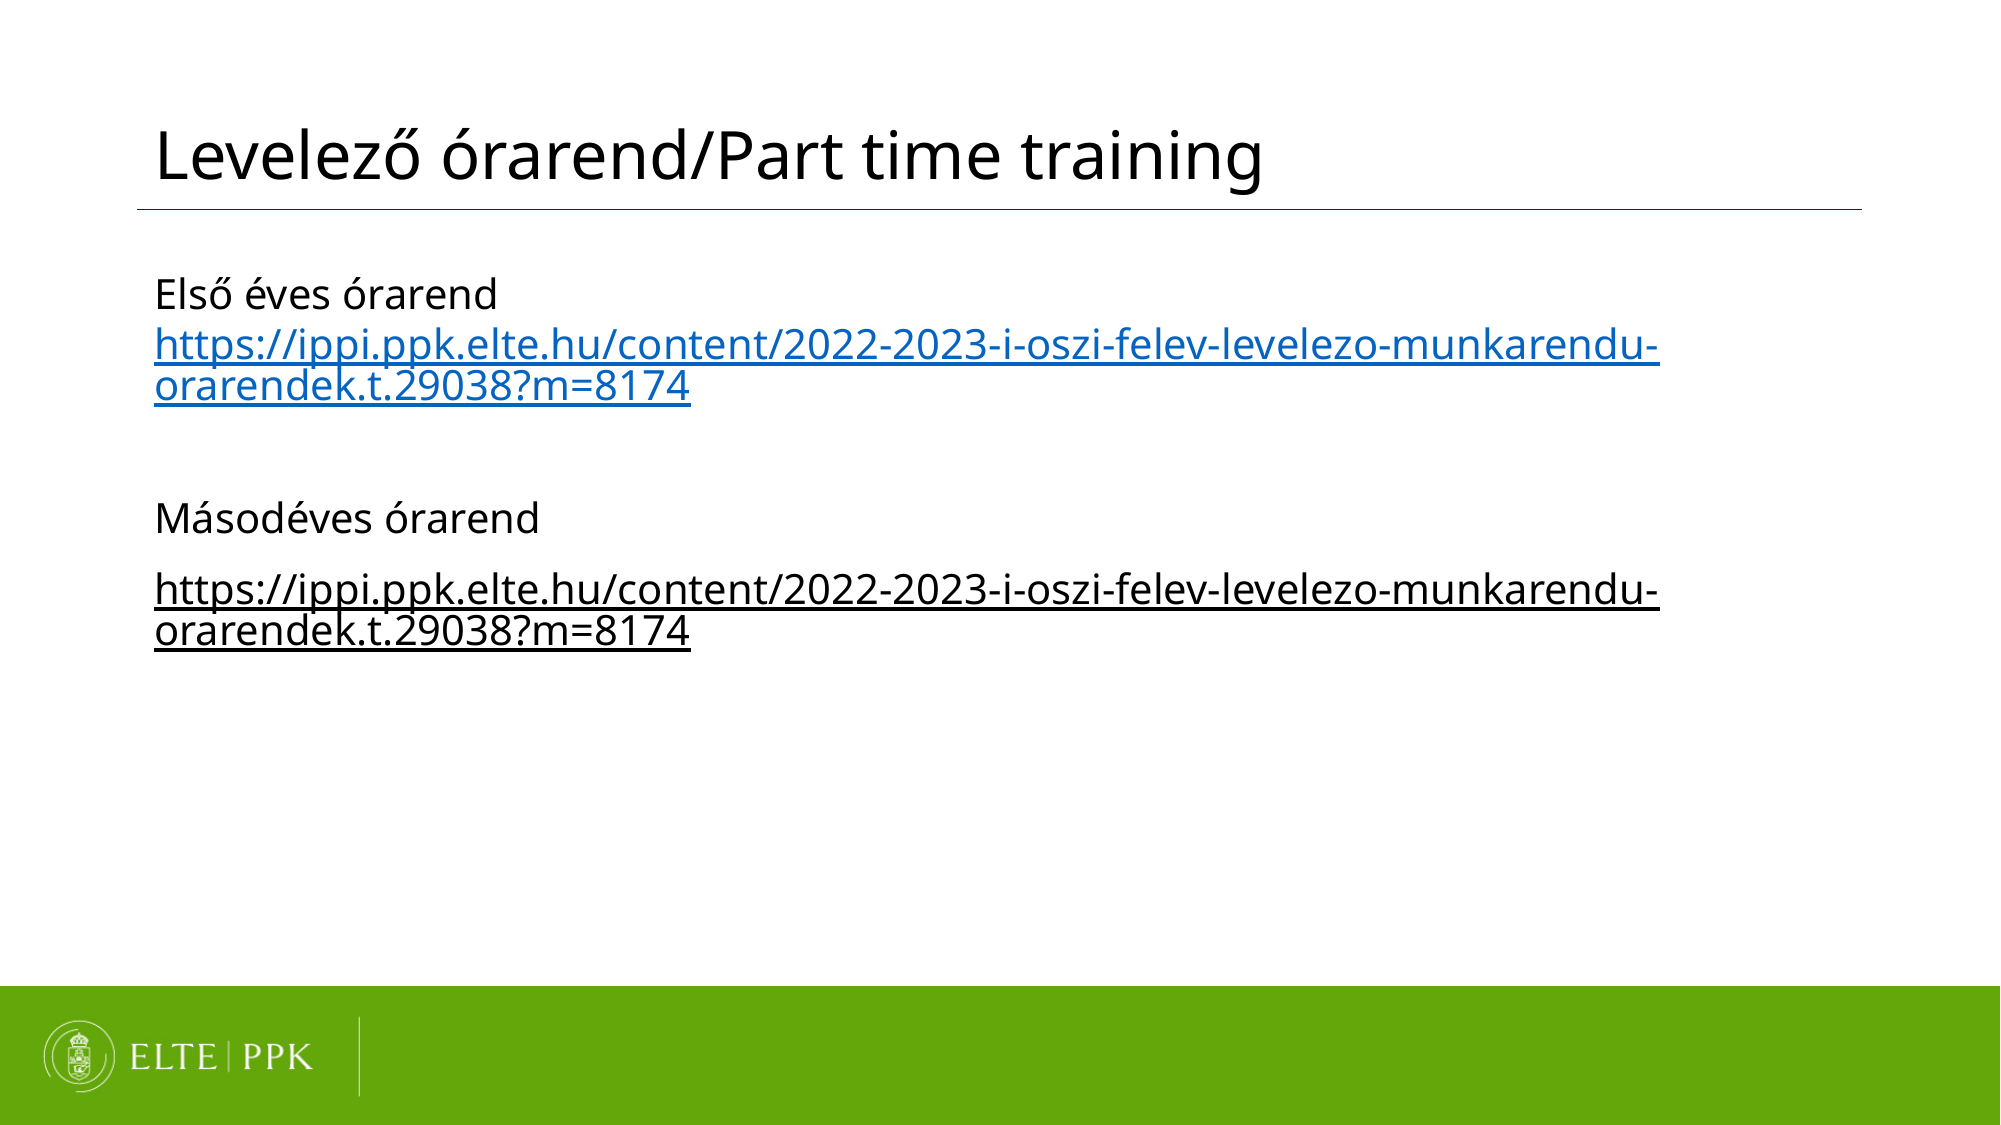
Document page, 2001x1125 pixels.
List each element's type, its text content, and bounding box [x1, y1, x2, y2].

picture [0, 986, 2000, 1125]
text_box Levelező órarend/Part time training [139, 102, 1456, 214]
text_box Első éves órarend https://ippi.ppk.elte.hu/content/2022-2023-i-oszi-felev-levelezo-munkarendu-orarendek.t.29038?m=8174 Másodéves órarend https://ippi.ppk.elte.hu/content/2022-2023-i-oszi-felev-levelezo-munkarendu-orarendek.t.29038?m=8174 [139, 265, 1681, 757]
